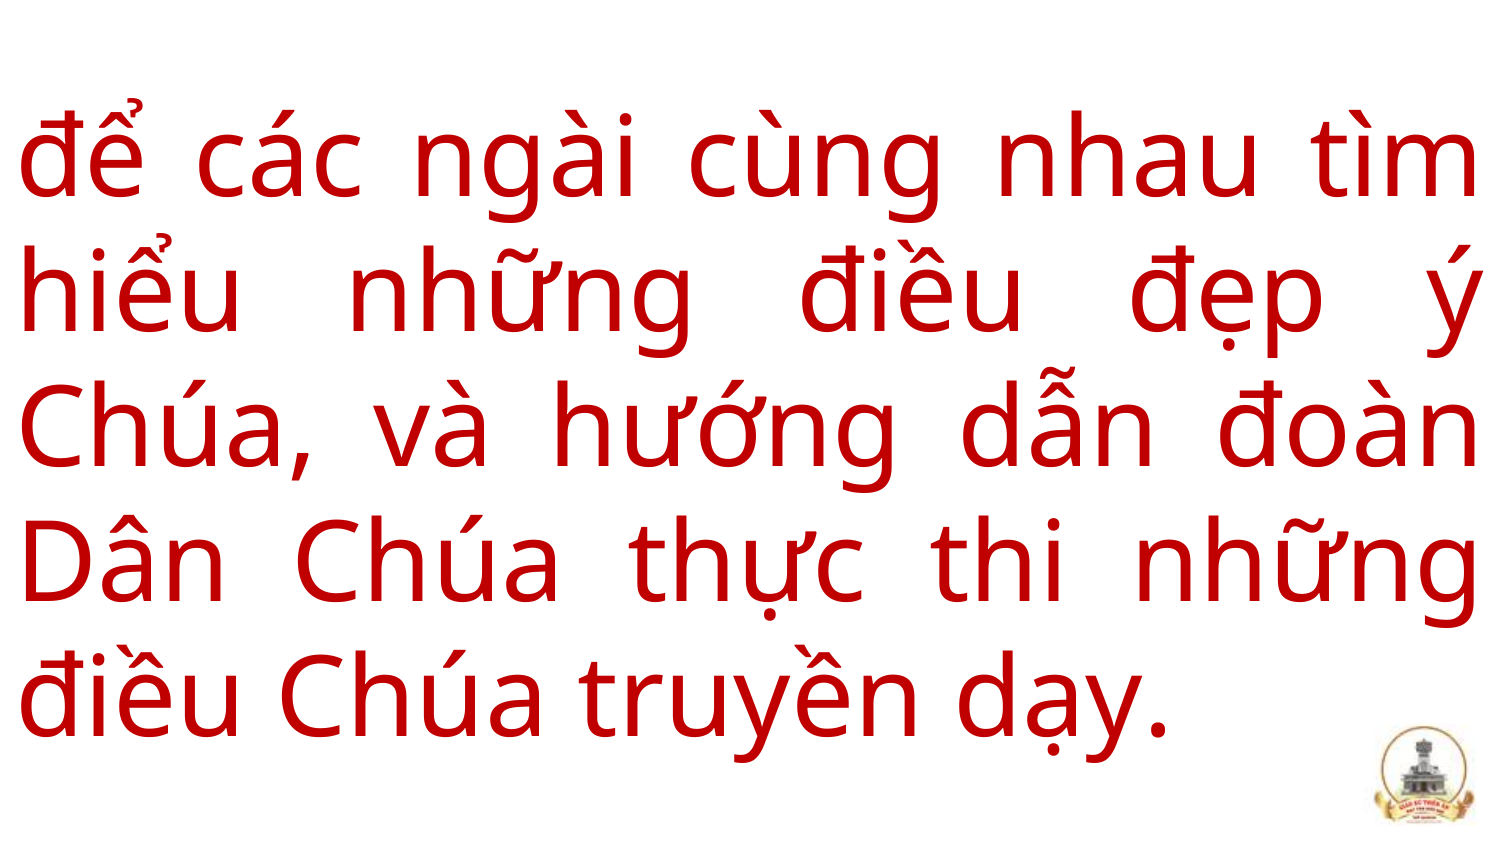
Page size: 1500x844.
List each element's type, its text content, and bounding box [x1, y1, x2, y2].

title để các ngài cùng nhau tìm hiểu những điều đẹp ý Chúa, và hướng dẫn đoàn Dân Chúa thực thi những điều Chúa truyền dạy. [0, 0, 1500, 844]
